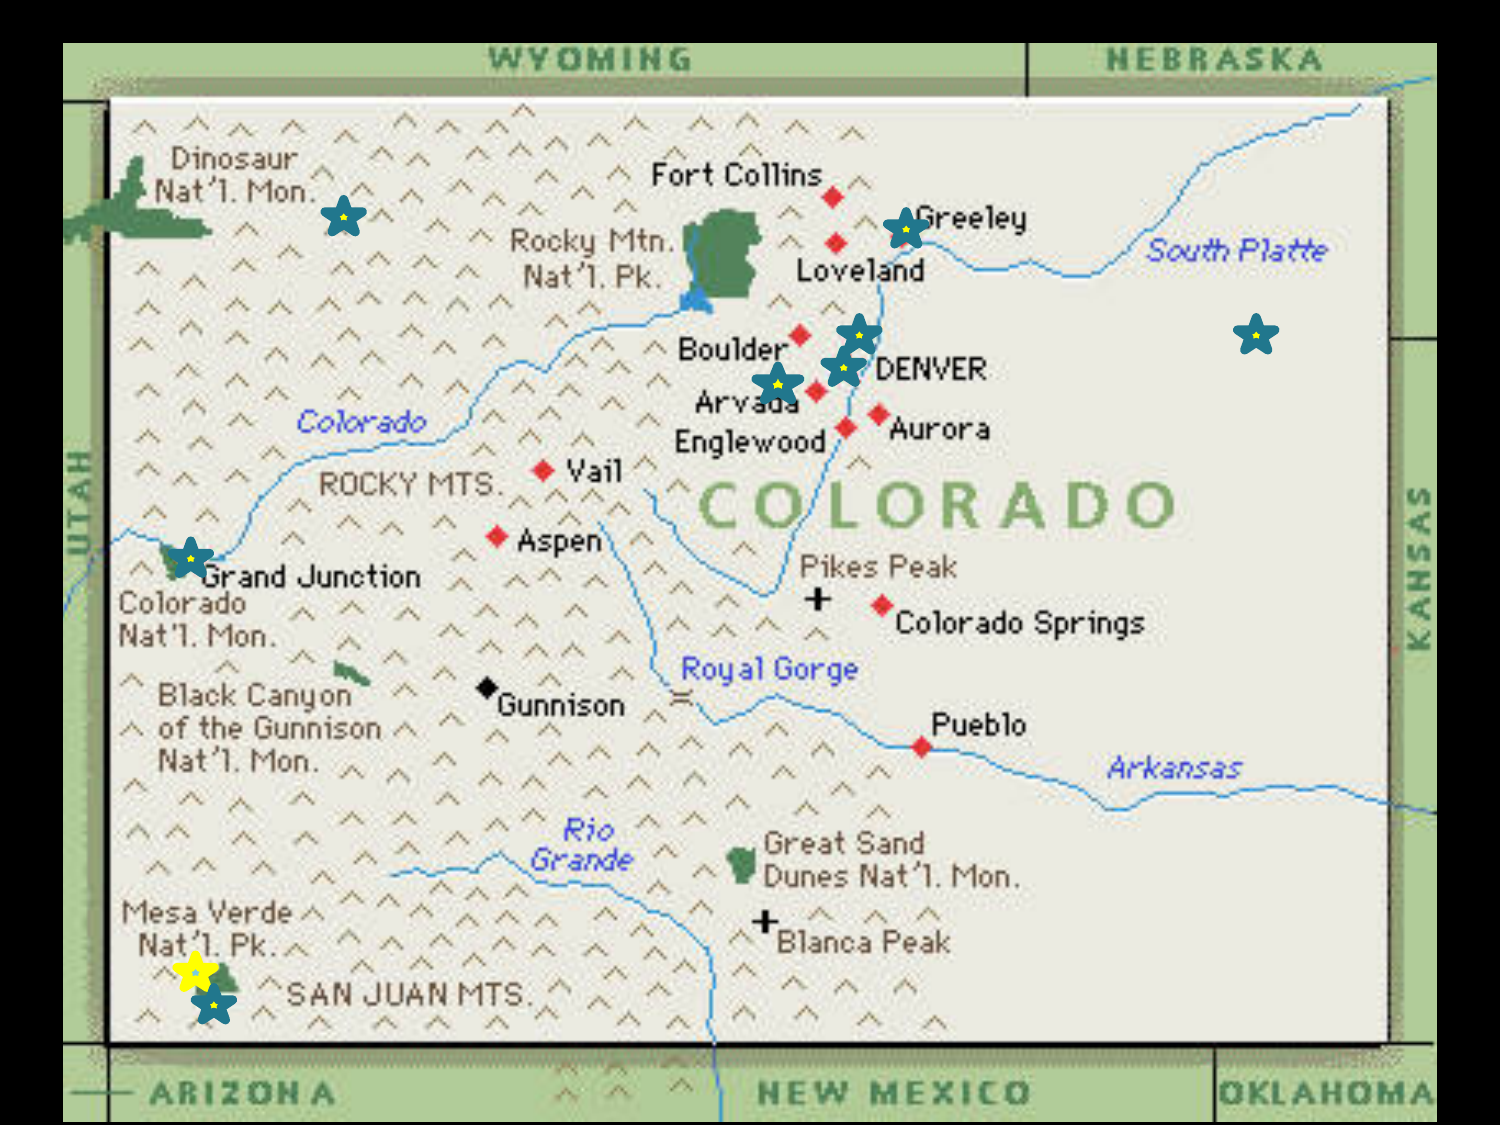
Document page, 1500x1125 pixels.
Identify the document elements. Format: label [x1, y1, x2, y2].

picture [62, 42, 1438, 1122]
